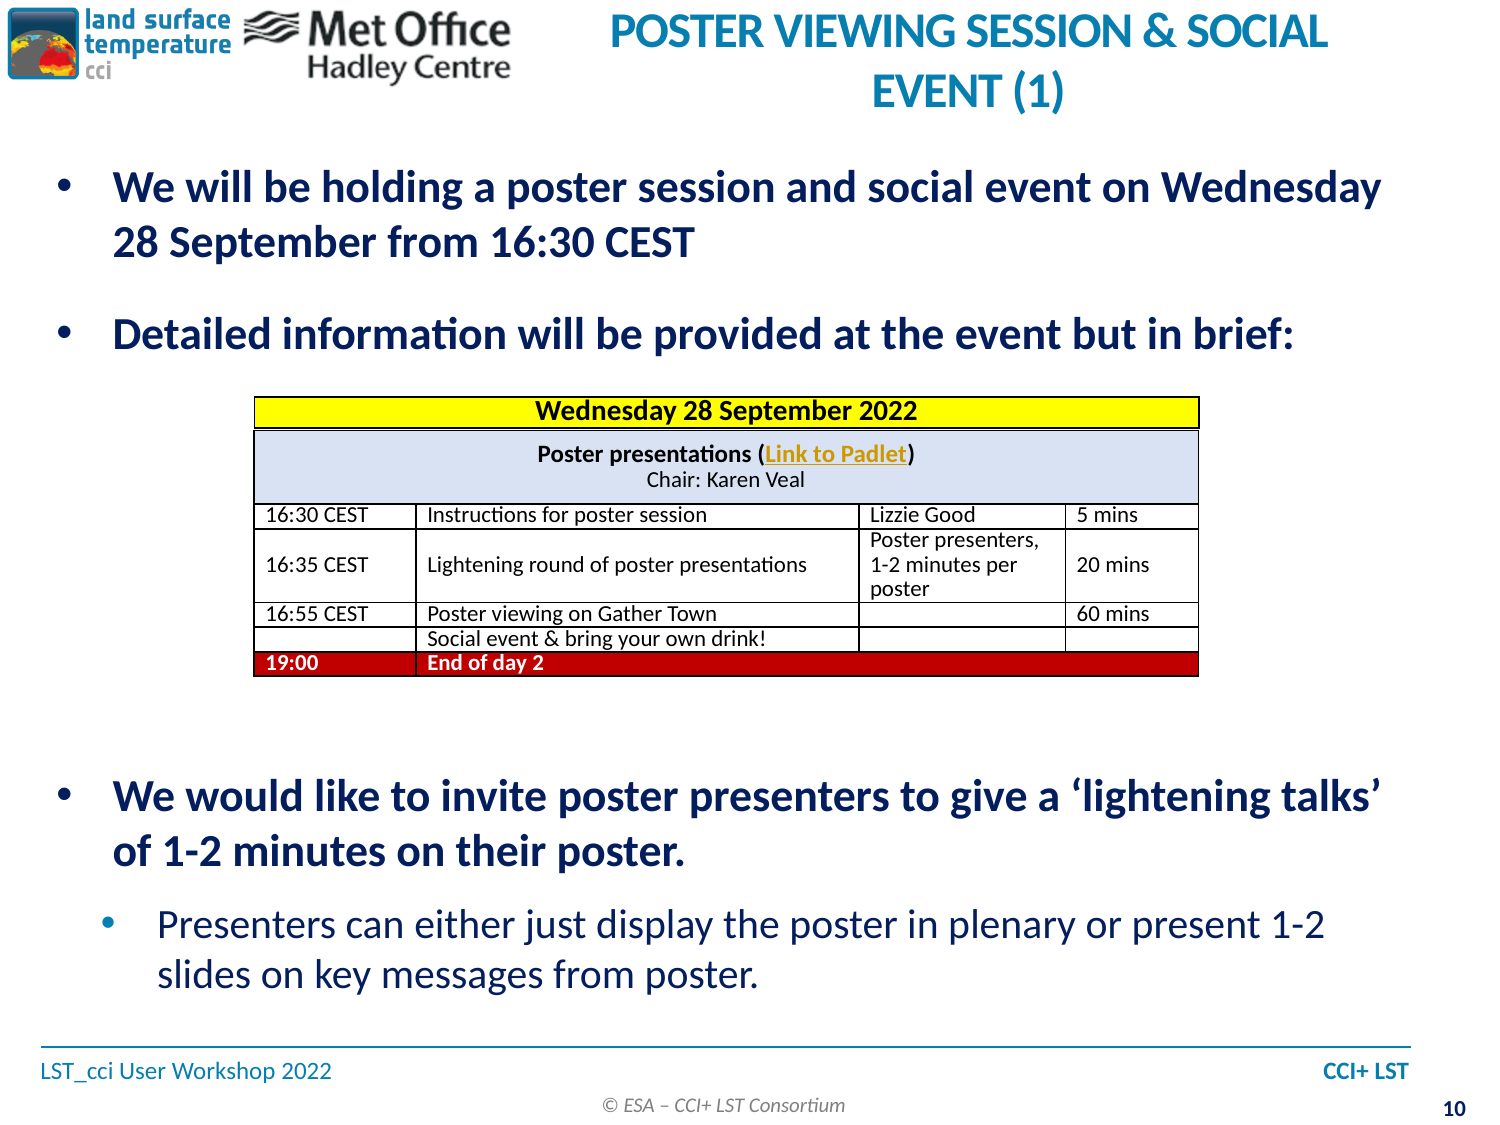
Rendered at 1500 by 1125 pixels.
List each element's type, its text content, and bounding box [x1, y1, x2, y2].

table_cell Social event & bring your own drink! [417, 628, 858, 651]
picture [239, 5, 514, 90]
table_cell 20 mins [1066, 530, 1198, 602]
table_cell Poster presenters, 1-2 minutes per poster [860, 530, 1065, 602]
table_cell Poster viewing on Gather Town [417, 603, 858, 626]
table_header Wednesday 28 September 2022 [255, 398, 1198, 427]
title Poster Viewing Session & Social Event (1) [525, 7, 1412, 108]
table_header Poster presentations (Link to Padlet) Chair: Karen Veal [255, 431, 1198, 503]
table_cell 16:55 CEST [255, 603, 415, 626]
table_cell End of day 2 [417, 653, 1198, 675]
table_cell [860, 603, 1065, 626]
table_cell 19:00 [255, 653, 415, 675]
table_cell 60 mins [1066, 603, 1198, 626]
table_cell 5 mins [1066, 505, 1198, 528]
table_cell [255, 628, 415, 651]
picture [0, 0, 237, 88]
list We will be holding a poster session and social event on Wednesday 28 September from 16:30 CEST Detailed information will be provided at the event but in brief: We would like to invite poster presenters to give a ‘lightening talks’ of 1-2 minutes on their poster. Presenters can either just display the poster in plenary or present 1-2 slides on key messages from poster. [41, 149, 1412, 1005]
table_cell 16:30 CEST [255, 505, 415, 528]
table_cell Instructions for poster session [417, 505, 858, 528]
table_cell Lizzie Good [860, 505, 1065, 528]
table_cell [1066, 628, 1198, 651]
table_cell 16:35 CEST [255, 530, 415, 602]
table_cell Lightening round of poster presentations [417, 530, 858, 602]
table_cell [860, 628, 1065, 651]
